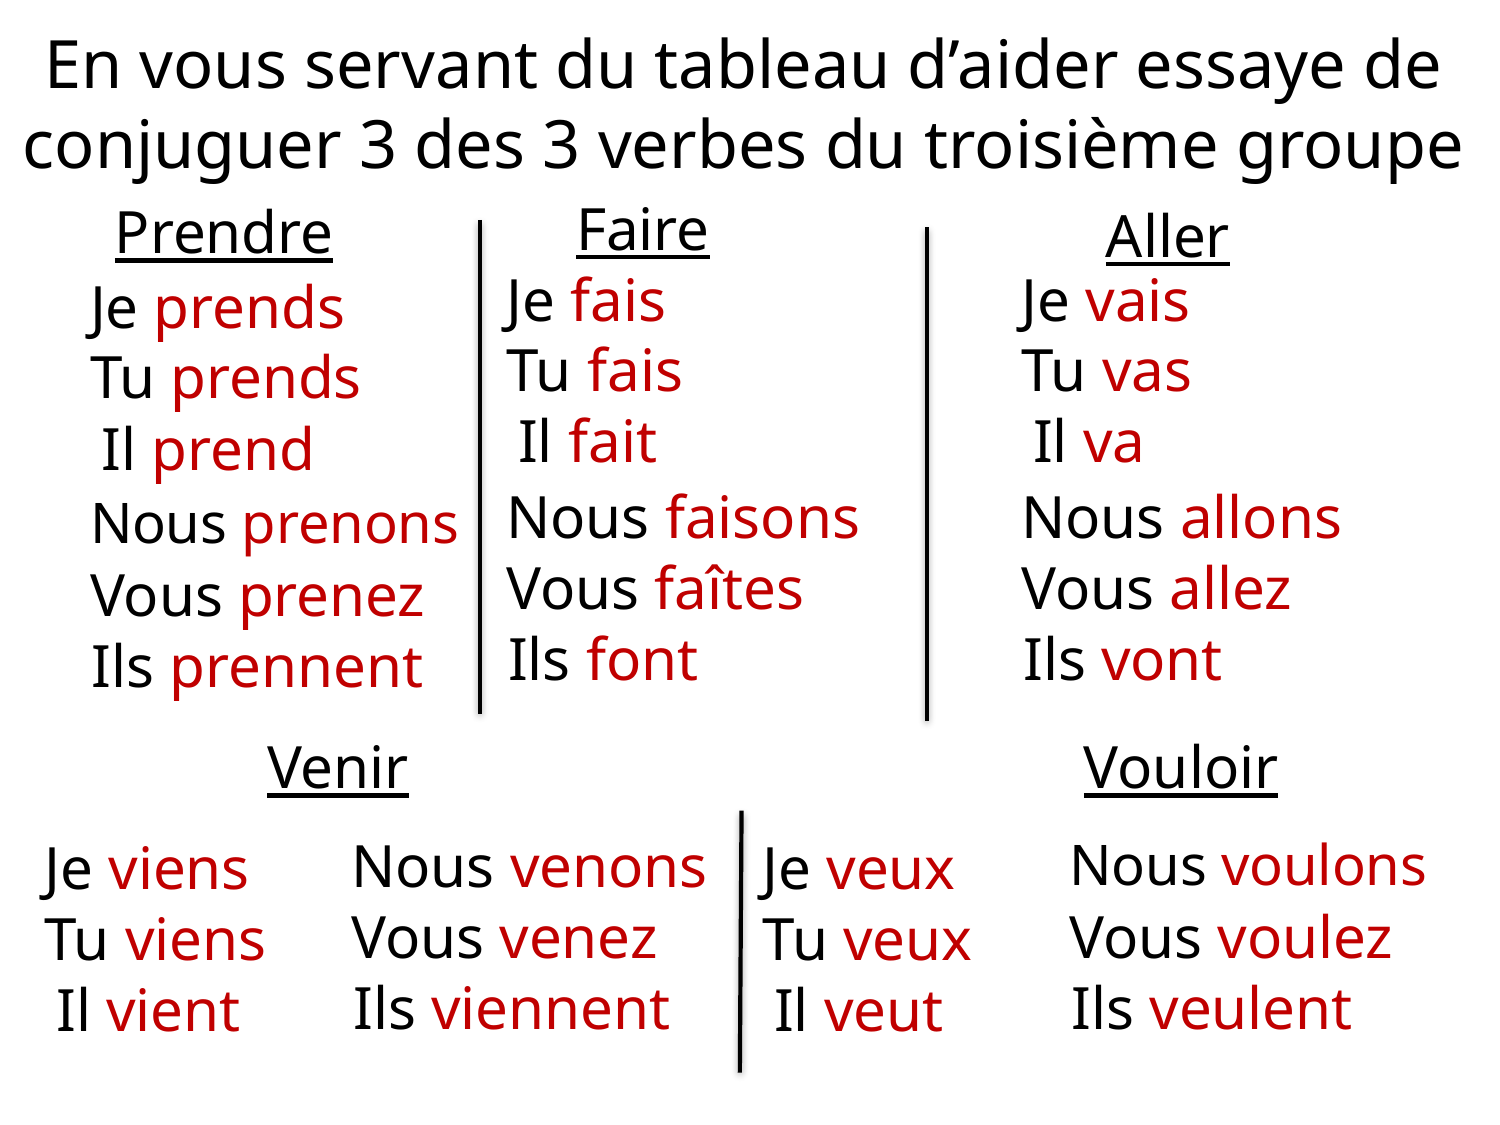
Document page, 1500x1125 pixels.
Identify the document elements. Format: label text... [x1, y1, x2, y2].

text_box Ils prennent [76, 621, 480, 721]
text_box Tu veux [747, 894, 1054, 994]
text_box Nous venons [336, 822, 733, 893]
text_box Tu prends [75, 333, 396, 433]
text_box Vous prenez [75, 550, 473, 650]
text_box Nous faisons [491, 472, 895, 543]
text_box Tu viens [29, 894, 336, 994]
text_box Vous faîtes [491, 543, 895, 643]
text_box Il veut [759, 965, 1081, 1065]
text_box Vouloir [1068, 723, 1390, 822]
text_box Ils font [493, 614, 897, 714]
text_box Nous voulons [1054, 822, 1459, 893]
text_box Vous venez [336, 893, 733, 993]
text_box Ils viennent [338, 964, 733, 1064]
text_box Venir [252, 723, 573, 823]
text_box Ils vont [1008, 614, 1412, 714]
text_box Il va [1018, 397, 1339, 472]
list Je prends [75, 262, 396, 333]
text_box Vous allez [1006, 543, 1410, 643]
text_box Faire [561, 184, 882, 284]
text_box Il fait [503, 397, 824, 472]
text_box Vous voulez [1054, 893, 1459, 993]
text_box Je vais [1006, 255, 1328, 326]
text_box Il vient [41, 965, 362, 1065]
text_box Je viens [29, 823, 336, 894]
text_box Prendre [99, 188, 421, 288]
text_box Je fais [491, 255, 813, 326]
text_box Aller [1090, 191, 1412, 291]
text_box Ils veulent [1056, 964, 1460, 1064]
text_box Nous prenons [75, 479, 473, 550]
title En vous servant du tableau d’aider essaye de conjuguer 3 des 3 verbes du troisième groupe [5, 7, 1483, 197]
text_box Tu vas [1006, 326, 1328, 426]
text_box Je veux [747, 823, 1054, 894]
text_box Nous allons [1006, 472, 1410, 543]
text_box Tu fais [491, 326, 813, 426]
text_box Il prend [86, 404, 408, 479]
